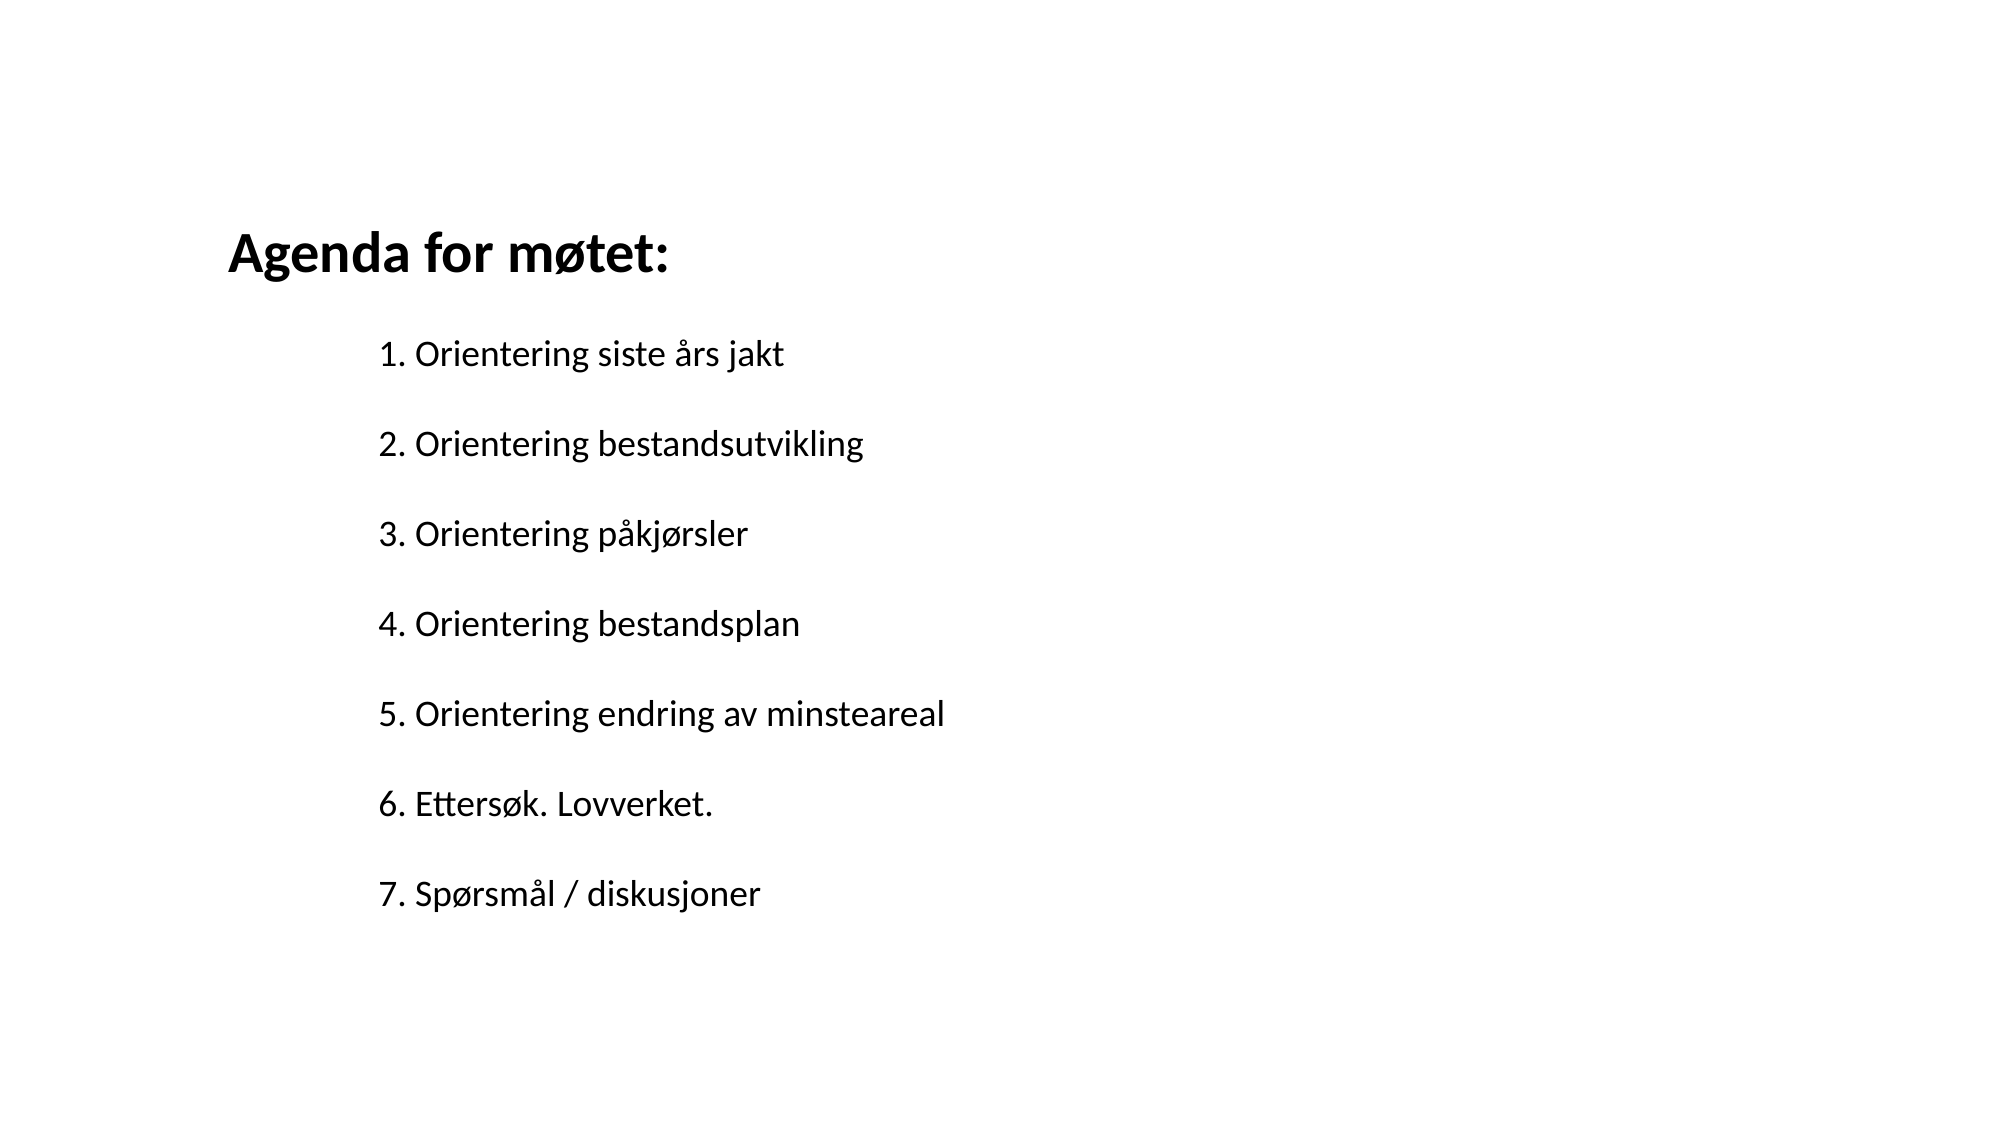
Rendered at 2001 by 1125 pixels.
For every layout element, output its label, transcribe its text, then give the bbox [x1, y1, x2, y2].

text_box Agenda for møtet: 1. Orientering siste års jakt 2. Orientering bestandsutvikling 3. Orientering påkjørsler 4. Orientering bestandsplan 5. Orientering endring av minsteareal 6. Ettersøk. Lovverket. 7. Spørsmål / diskusjoner [213, 206, 1666, 1012]
